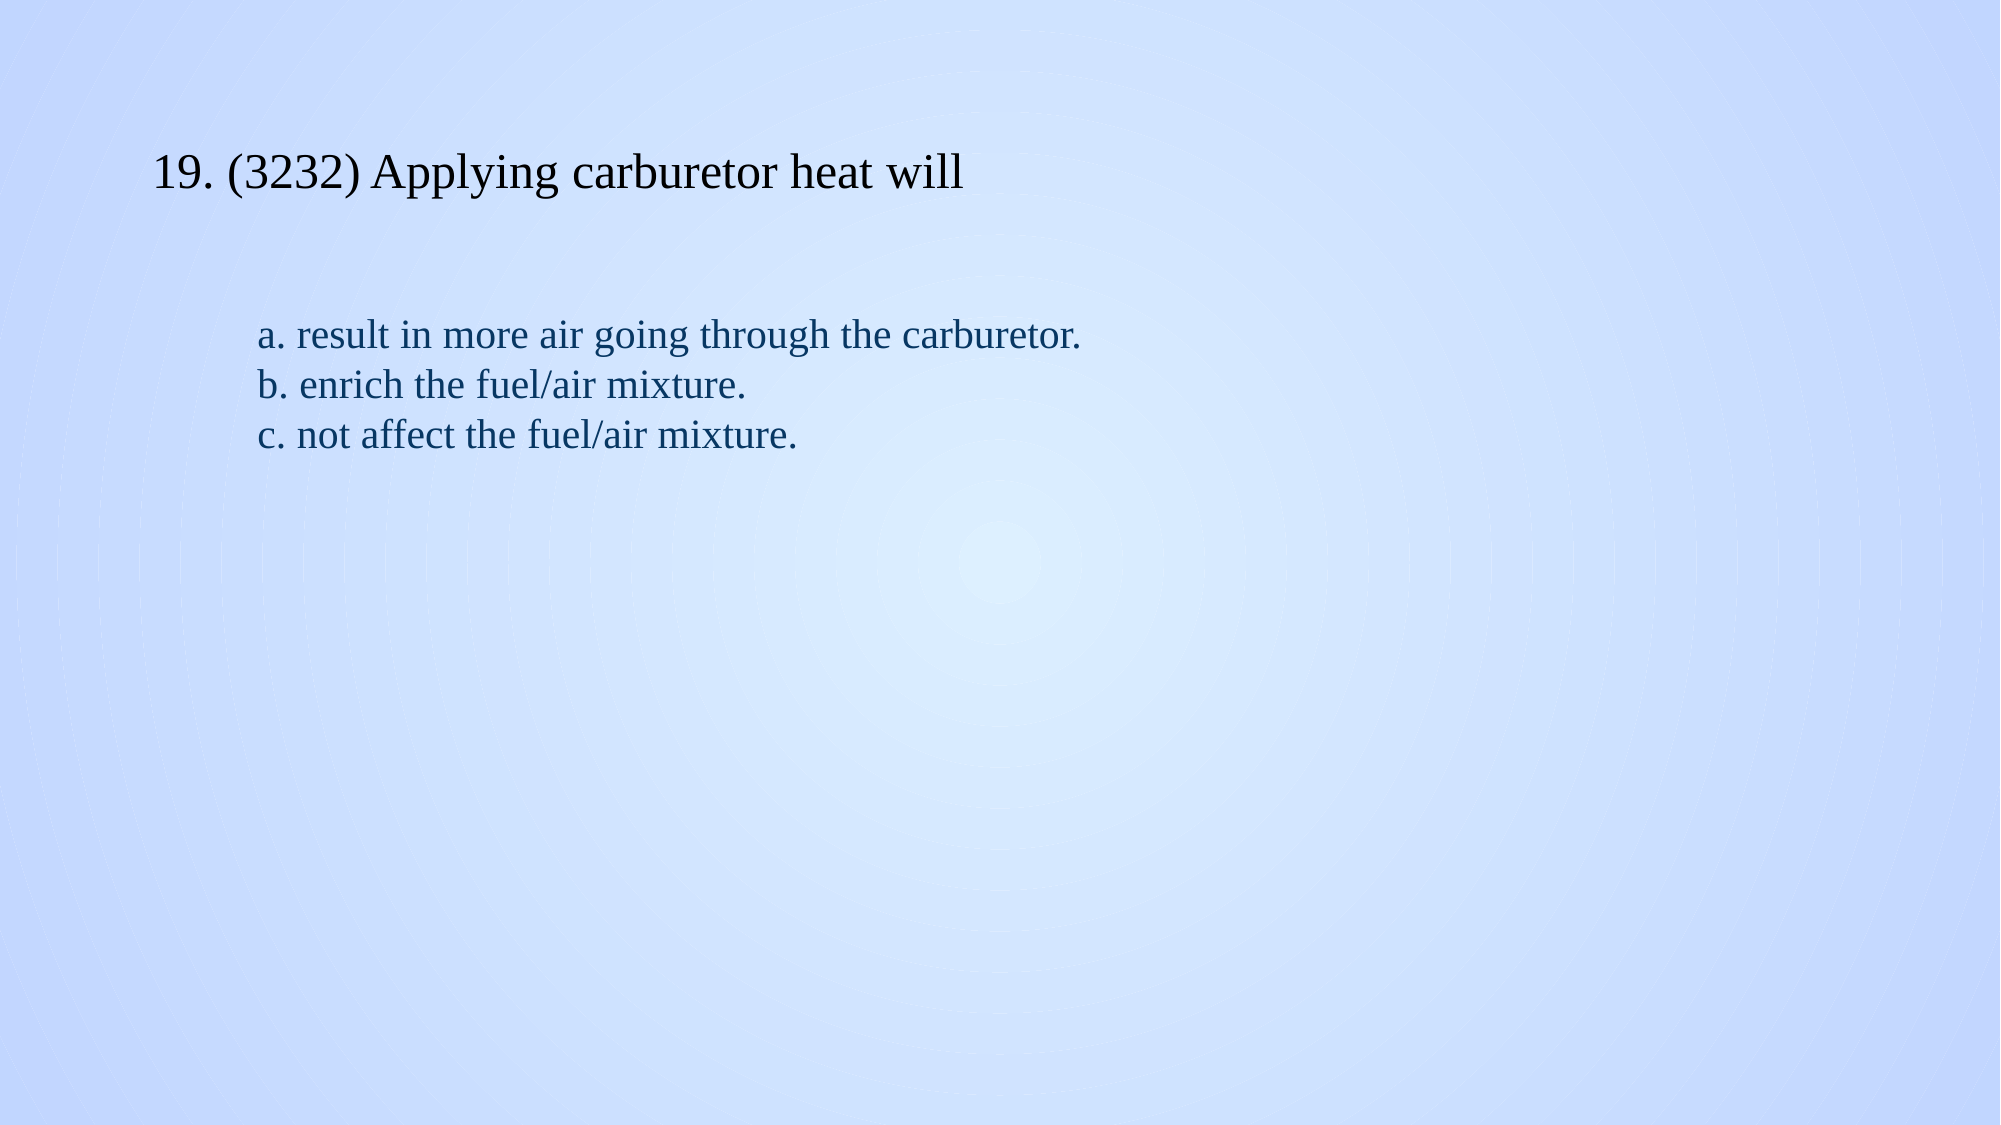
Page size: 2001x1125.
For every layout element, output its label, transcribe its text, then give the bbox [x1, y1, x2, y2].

title 19. (3232) Applying carburetor heat will [137, 59, 1863, 278]
list a. result in more air going through the carburetor. b. enrich the fuel/air mixture. c. not affect the fuel/air mixture. [137, 299, 1863, 1014]
